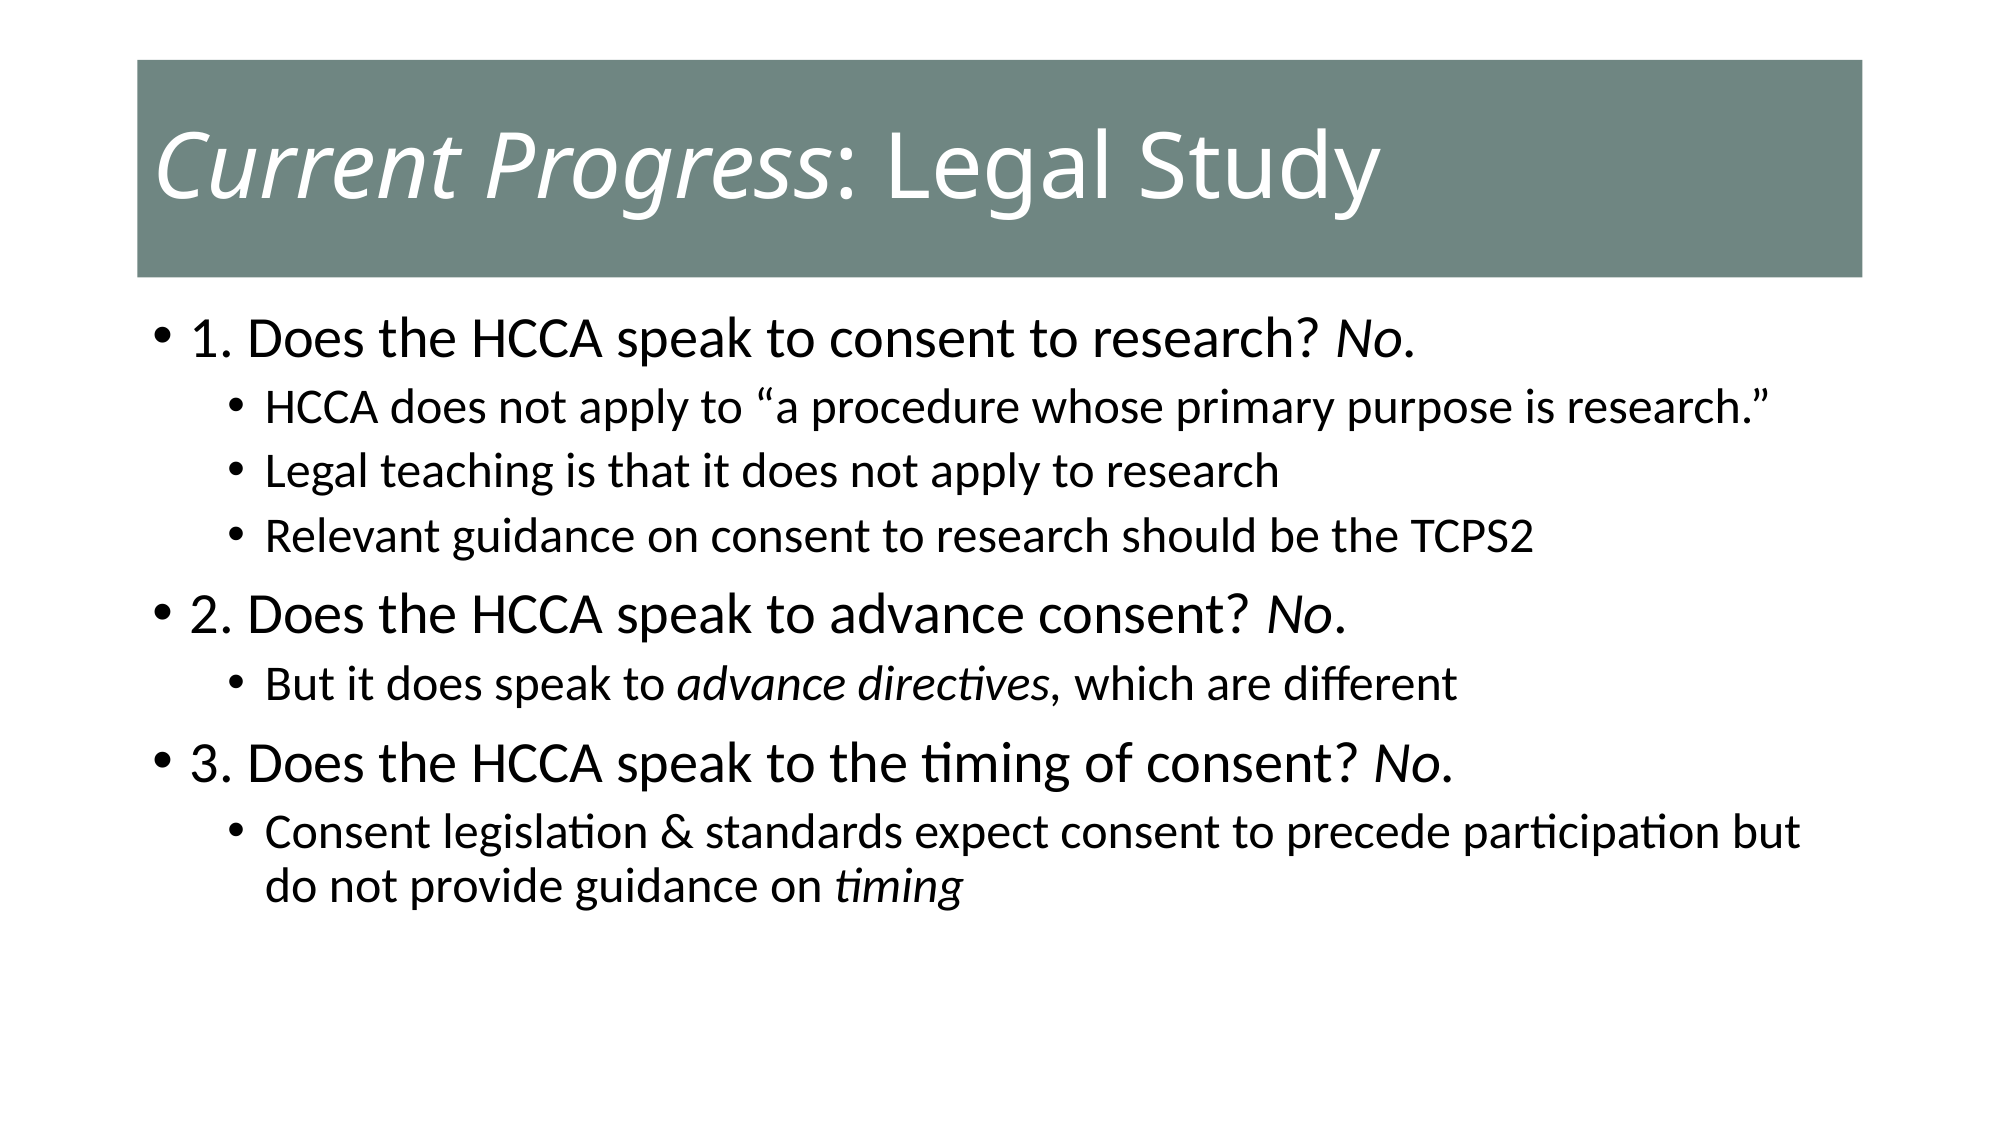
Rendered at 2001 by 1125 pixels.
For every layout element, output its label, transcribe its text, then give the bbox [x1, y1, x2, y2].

title Current Progress: Legal Study [137, 59, 1863, 278]
list 1. Does the HCCA speak to consent to research? No. HCCA does not apply to “a procedure whose primary purpose is research.” Legal teaching is that it does not apply to research Relevant guidance on consent to research should be the TCPS2 2. Does the HCCA speak to advance consent? No. But it does speak to advance directives, which are different 3. Does the HCCA speak to the timing of consent? No. Consent legislation & standards expect consent to precede participation but do not provide guidance on timing [137, 299, 1863, 1014]
